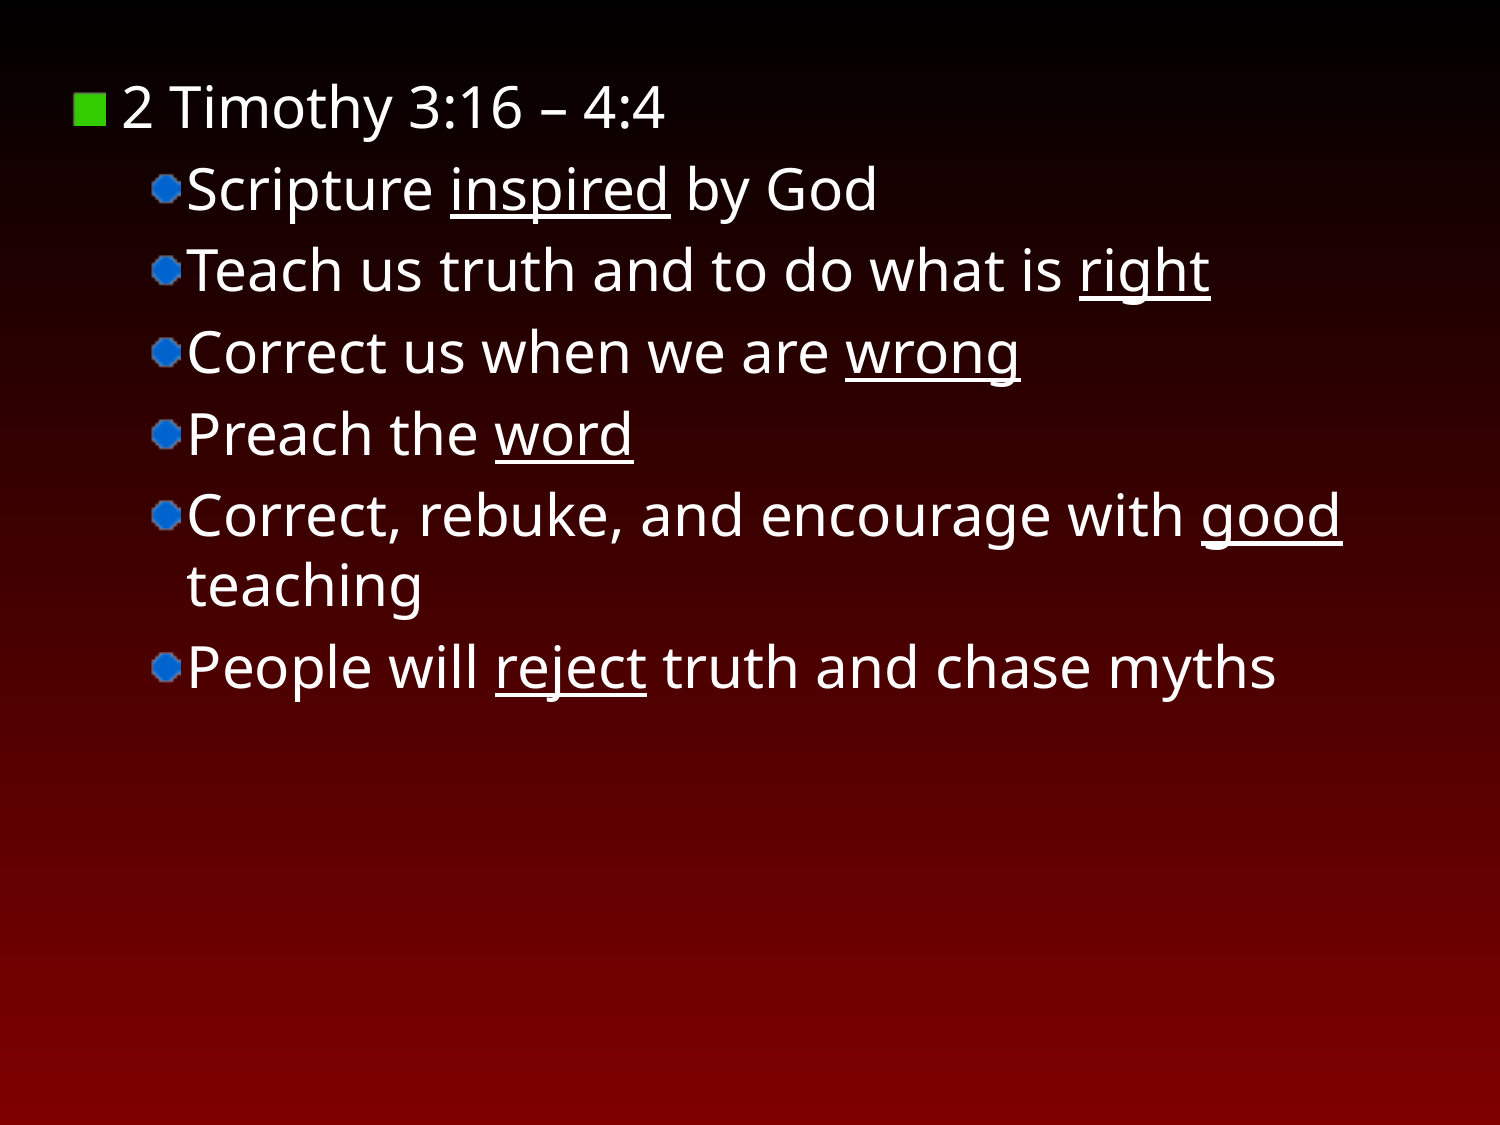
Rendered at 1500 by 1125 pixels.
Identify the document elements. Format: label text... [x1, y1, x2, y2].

picture [140, 166, 181, 207]
picture [140, 247, 181, 289]
picture [65, 84, 106, 126]
picture [140, 492, 181, 534]
picture [140, 411, 181, 453]
picture [140, 644, 181, 686]
list 2 Timothy 3:16 – 4:4 Scripture inspired by God Teach us truth and to do what is right Correct us when we are wrong Preach the word Correct, rebuke, and encourage with good teaching People will reject truth and chase myths [50, 62, 1450, 1075]
picture [140, 329, 181, 371]
